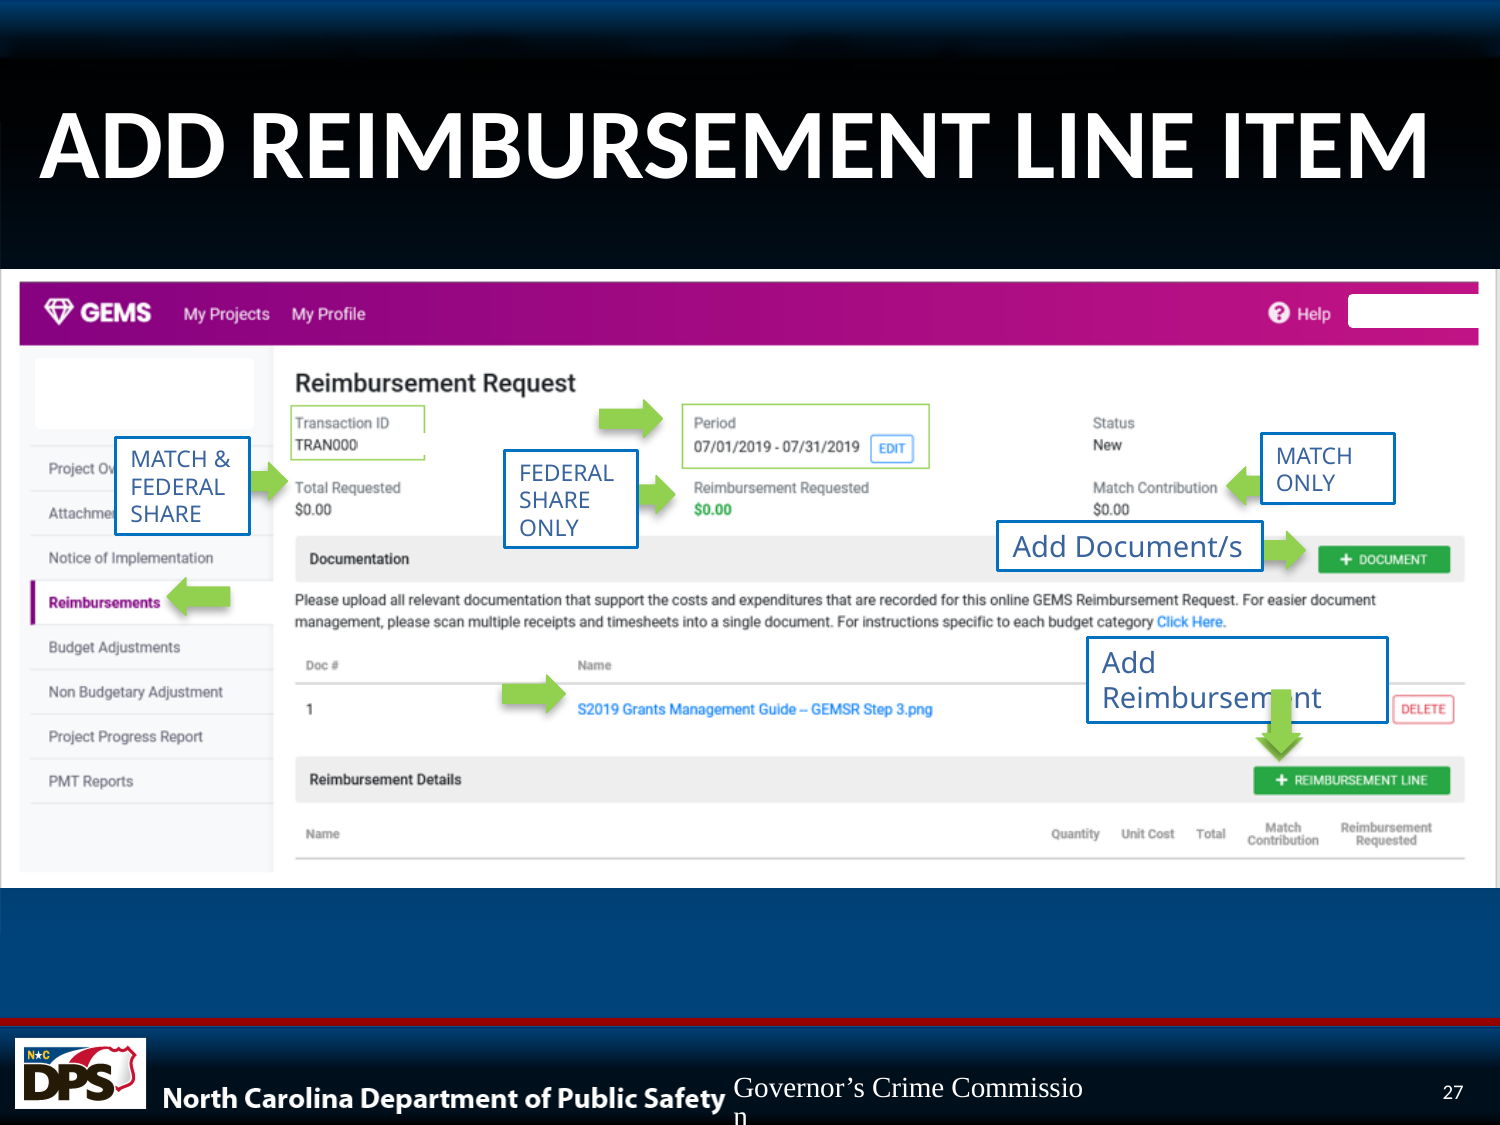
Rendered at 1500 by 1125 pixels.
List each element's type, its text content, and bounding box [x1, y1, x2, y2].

slide_number 27 [1418, 1051, 1479, 1112]
footer Governor’s Crime Commission [718, 1051, 1105, 1112]
title ADD REIMBURSEMENT LINE ITEM [24, 45, 1491, 233]
picture [0, 0, 1500, 1125]
